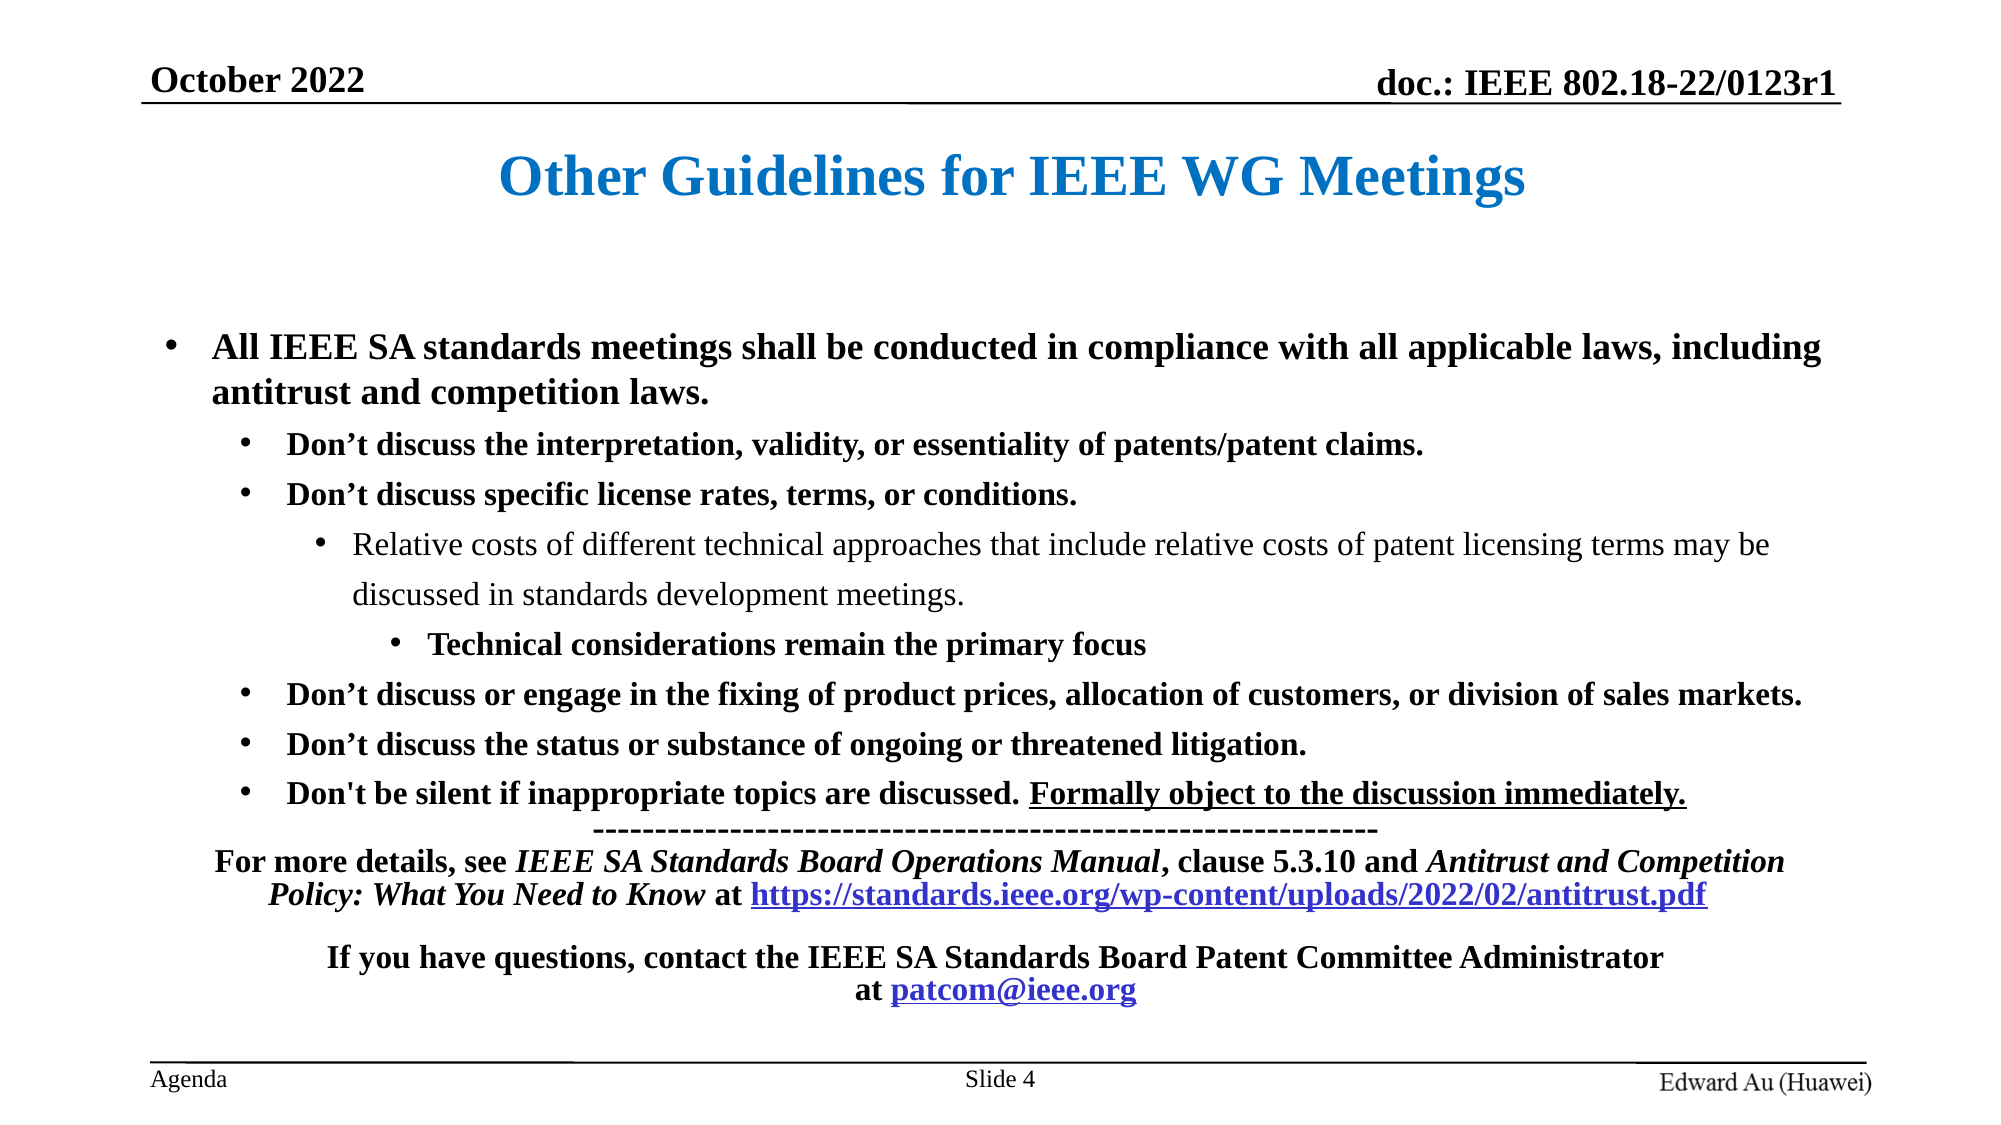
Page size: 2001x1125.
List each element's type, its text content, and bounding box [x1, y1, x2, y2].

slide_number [149, 54, 513, 101]
picture [1174, 1058, 1887, 1113]
slide_number Slide 4 [925, 1061, 1076, 1123]
title Other Guidelines for IEEE WG Meetings [162, 99, 1864, 246]
text_box All IEEE SA standards meetings shall be conducted in compliance with all applicable laws, including antitrust and competition laws. Don’t discuss the interpretation, validity, or essentiality of patents/patent claims. Don’t discuss specific license rates, terms, or conditions. Relative costs of different technical approaches that include relative costs of patent licensing terms may be discussed in standards development meetings. Technical considerations remain the primary focus Don’t discuss or engage in the fixing of product prices, allocation of customers, or division of sales markets. Don’t discuss the status or substance of ongoing or threatened litigation. Don't be silent if inappropriate topics are discussed. Formally object to the discussion immediately. --------------------------------------------------------------- For more details, see IEEE SA Standards Board Operations Manual, clause 5.3.10 and Antitrust and Competition Policy: What You Need to Know at https://standards.ieee.org/wp-content/uploads/2022/02/antitrust.pdf If you have questions, contact the IEEE SA Standards Board Patent Committee Administrator at patcom@ieee.org [149, 275, 1851, 1040]
